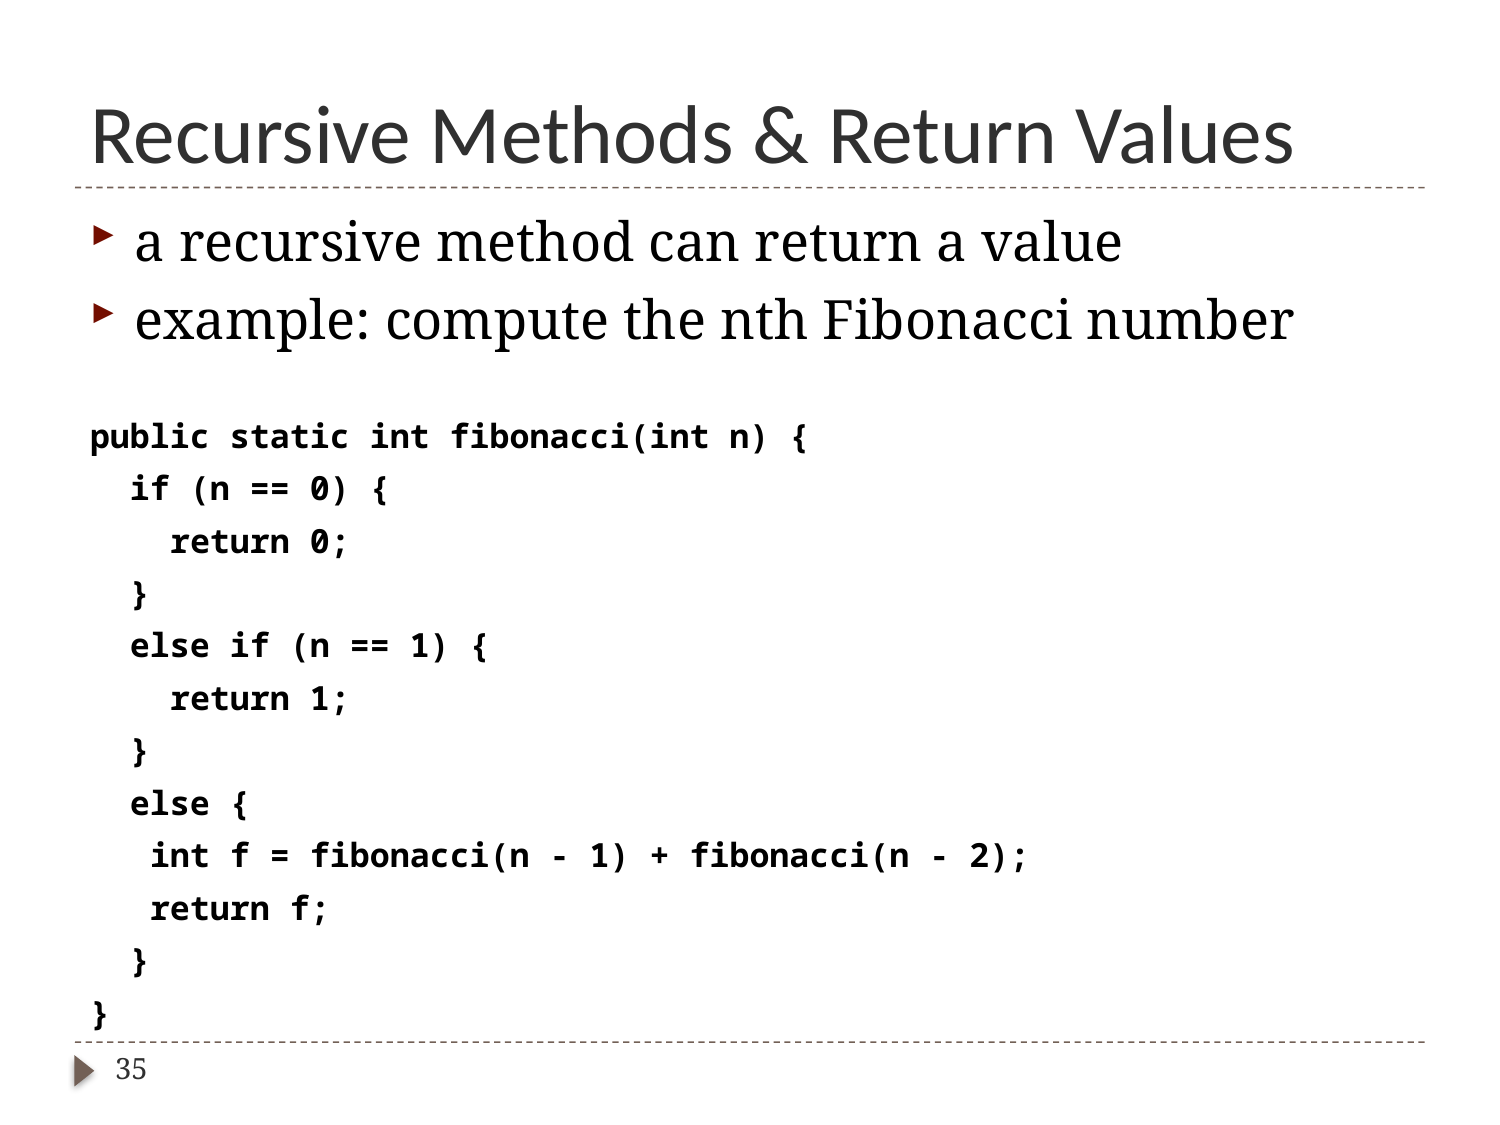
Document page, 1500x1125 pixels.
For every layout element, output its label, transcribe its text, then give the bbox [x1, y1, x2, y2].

slide_number 35 [100, 1042, 426, 1103]
title Recursive Methods & Return Values [74, 24, 1426, 188]
list a recursive method can return a value example: compute the nth Fibonacci number public static int fibonacci(int n) { if (n == 0) { return 0; } else if (n == 1) { return 1; } else { int f = fibonacci(n - 1) + fibonacci(n - 2); return f; } } [74, 199, 1426, 1011]
